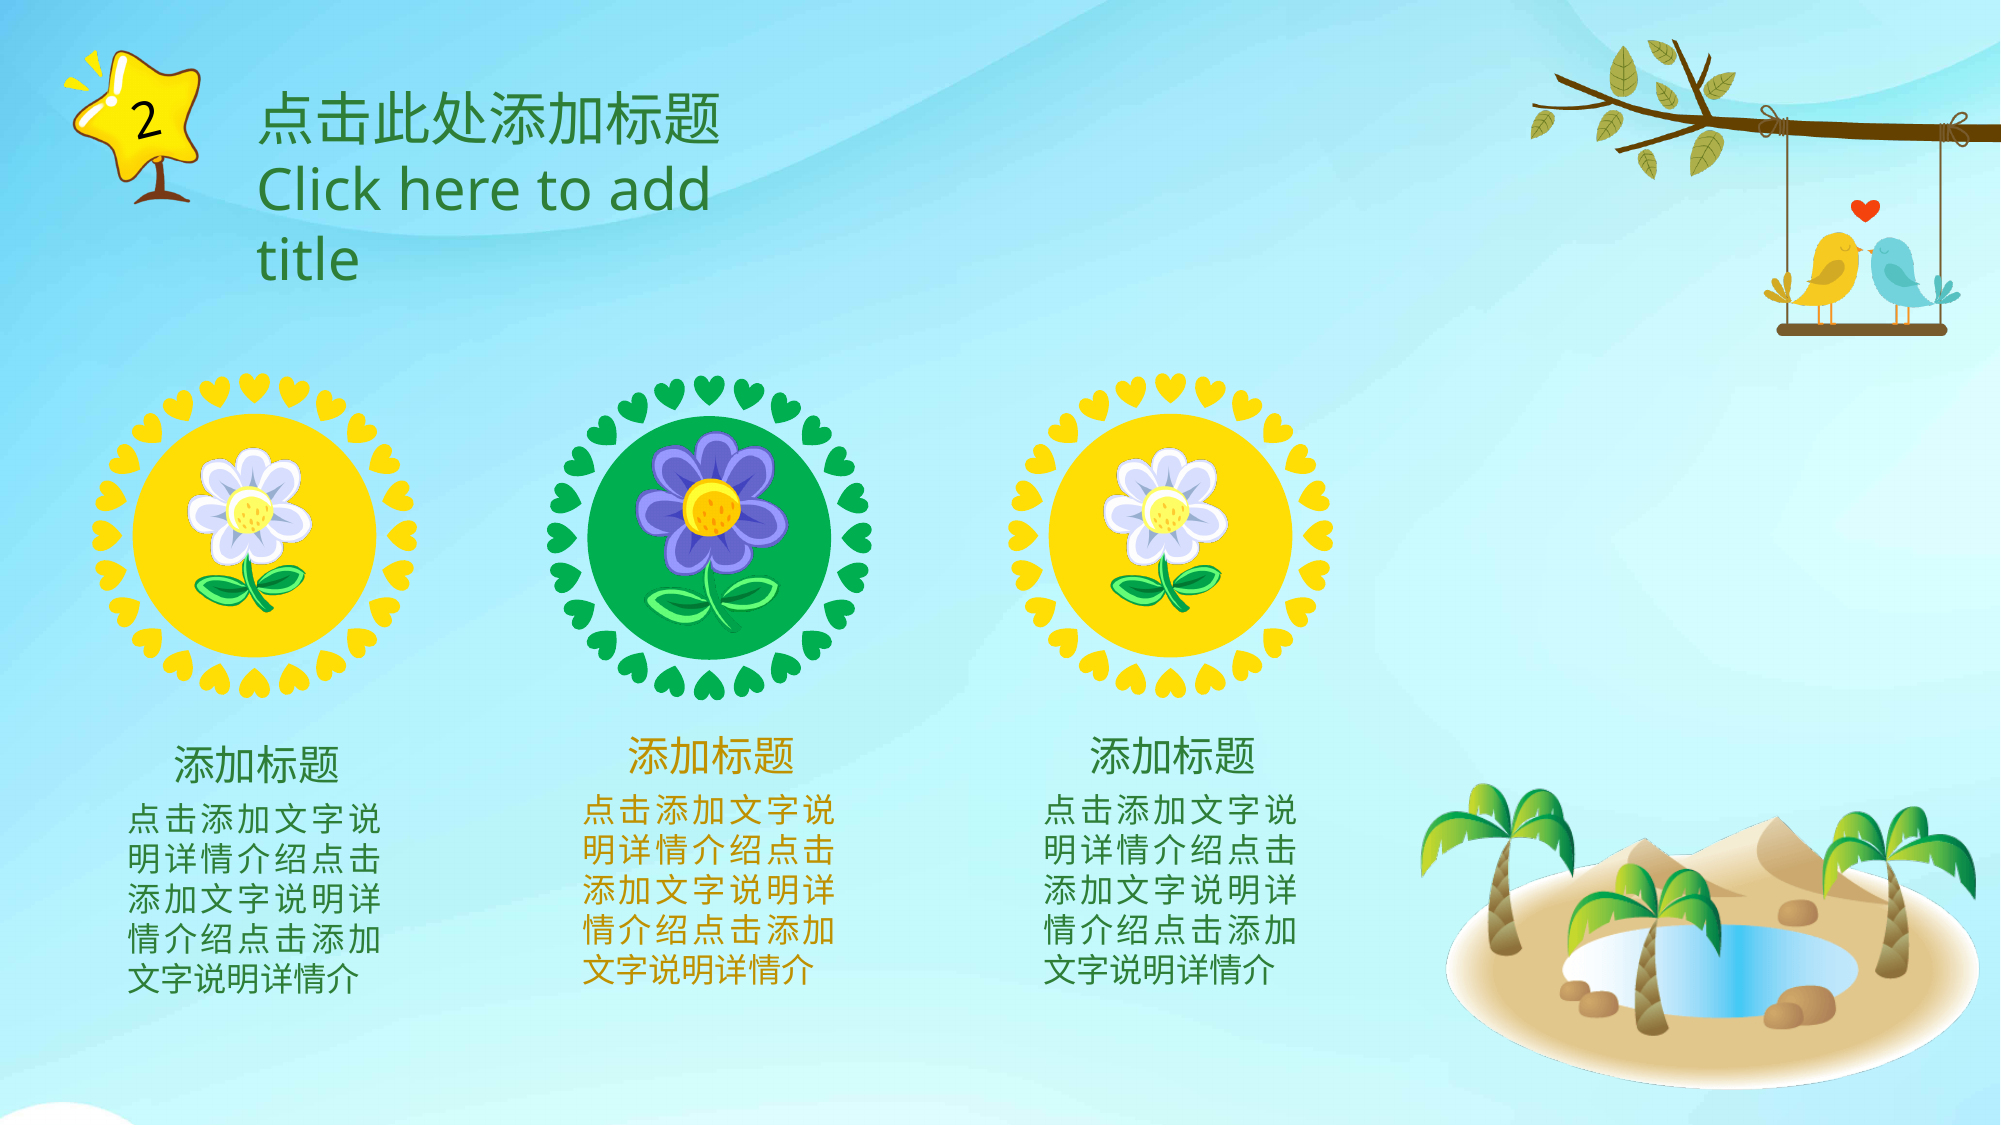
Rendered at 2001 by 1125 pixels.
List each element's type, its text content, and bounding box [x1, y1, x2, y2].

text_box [567, 721, 852, 1000]
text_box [112, 731, 397, 1010]
text_box 点击此处添加标题 Click here to add title [241, 74, 758, 300]
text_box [92, 373, 1333, 701]
picture [0, 0, 2001, 1125]
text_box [1028, 721, 1313, 1000]
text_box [58, 39, 217, 205]
